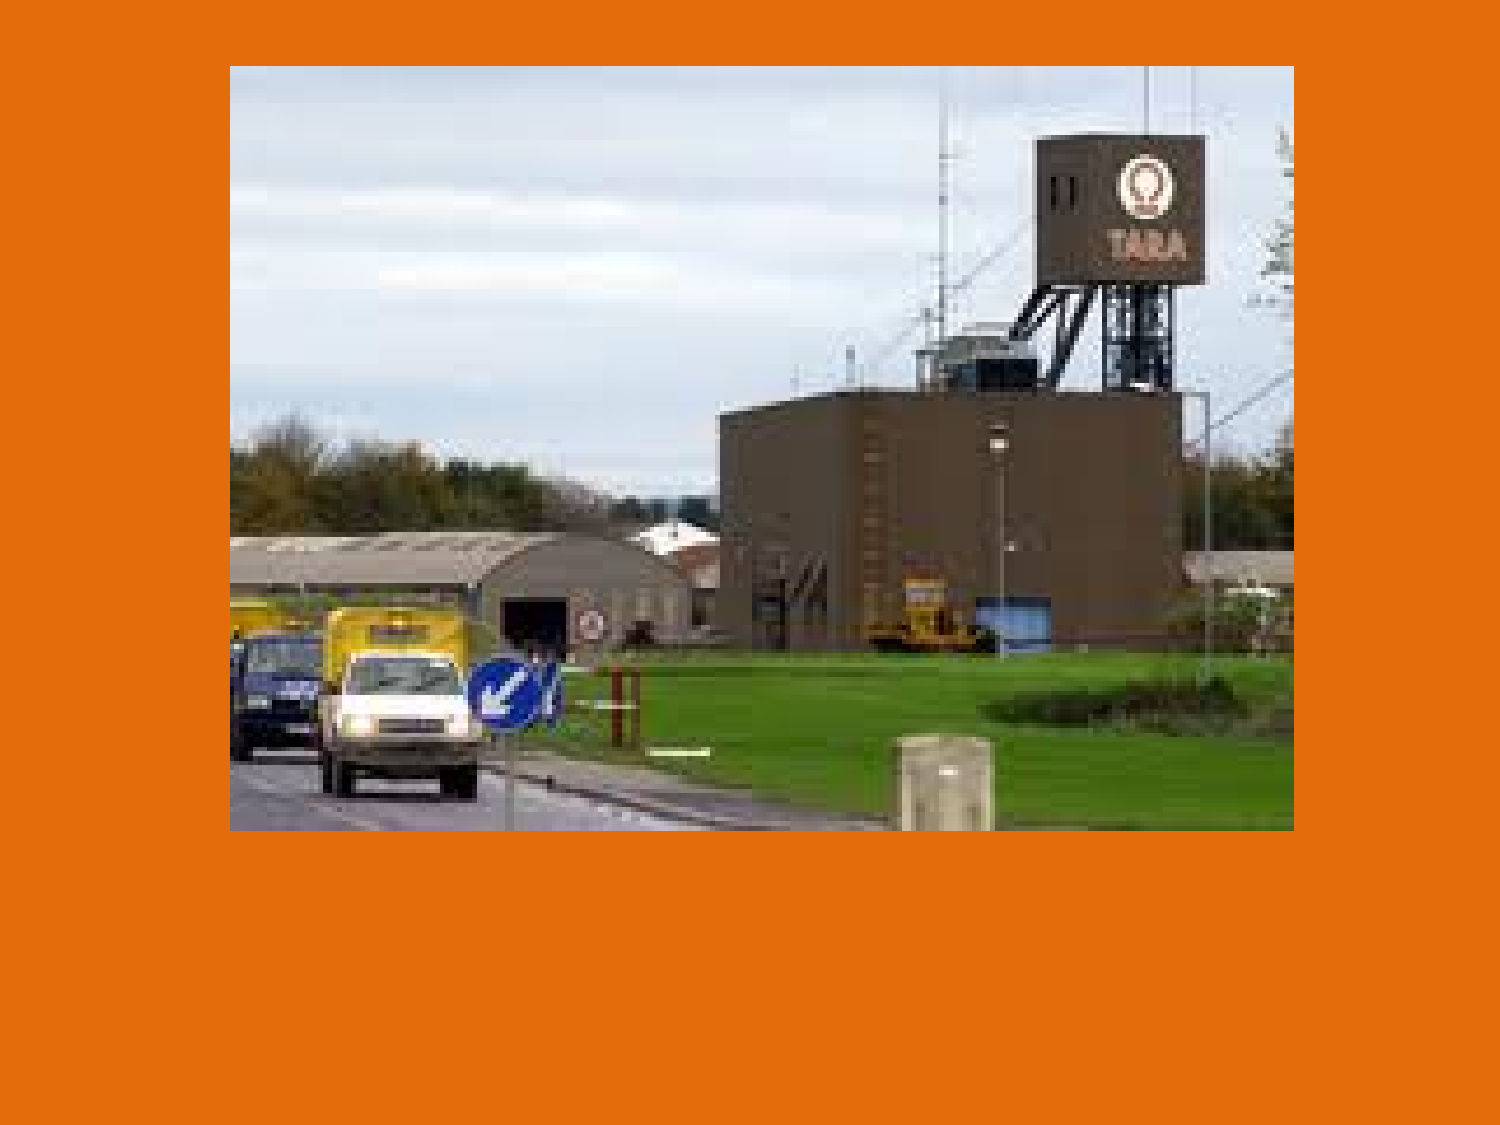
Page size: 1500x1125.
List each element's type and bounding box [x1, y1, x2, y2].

picture [229, 66, 1294, 832]
